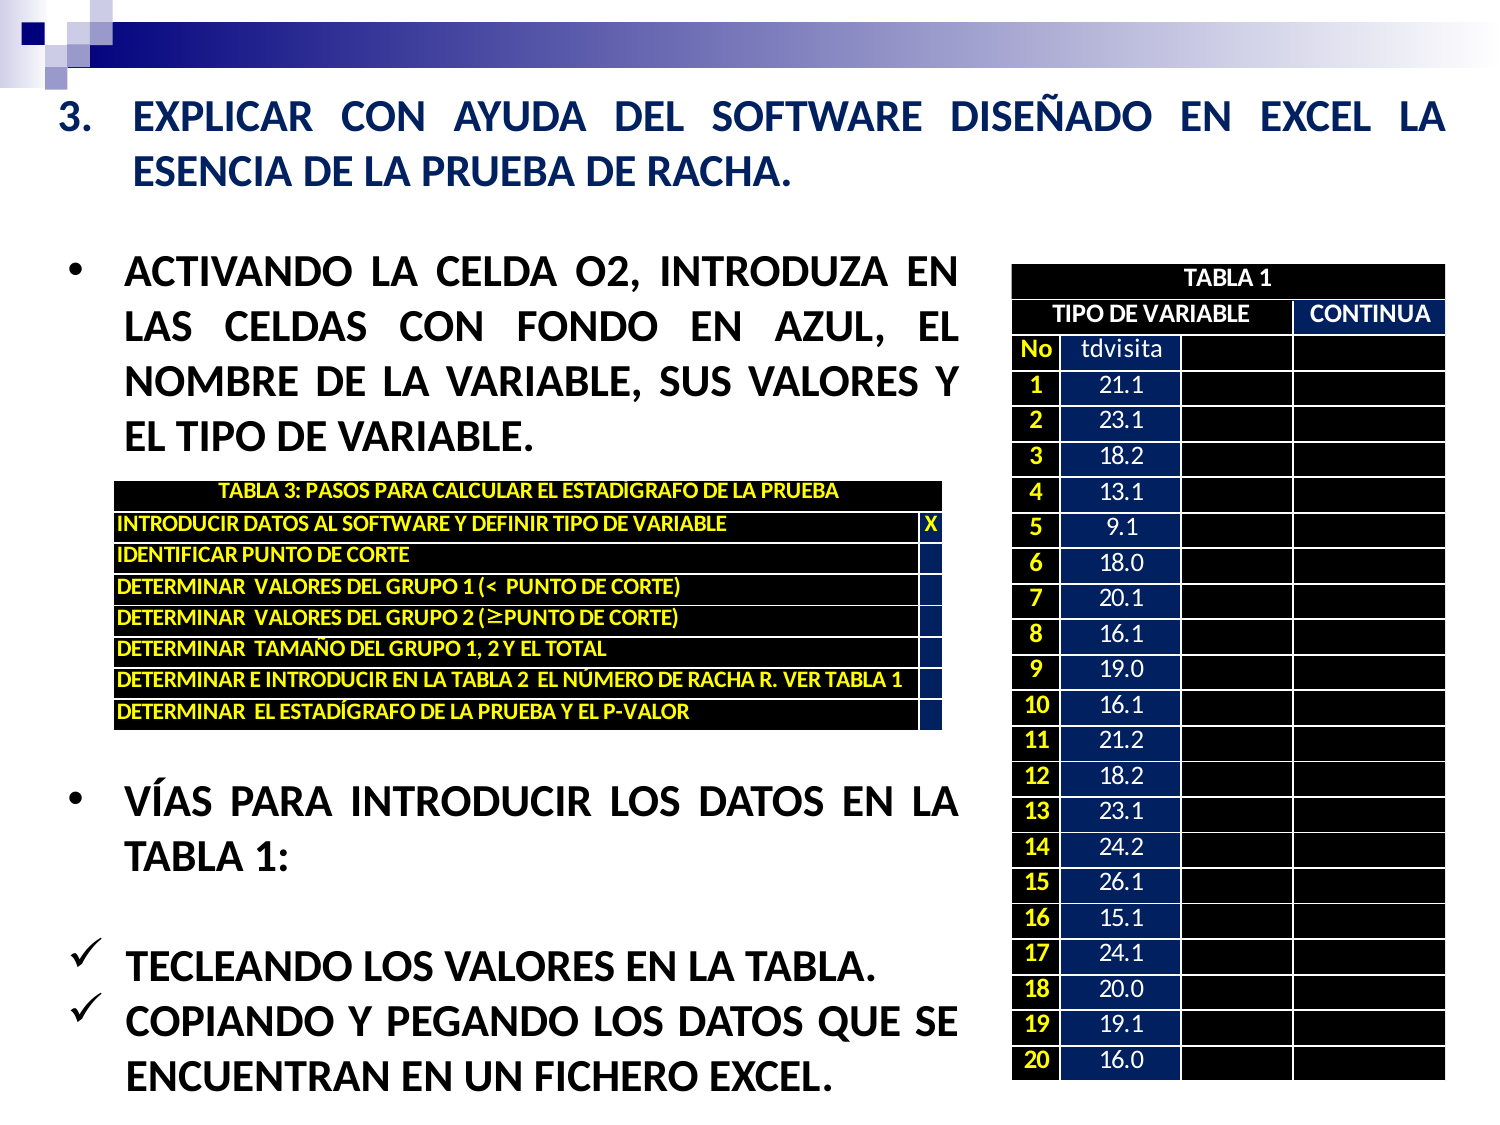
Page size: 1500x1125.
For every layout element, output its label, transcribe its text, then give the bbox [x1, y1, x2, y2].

text_box VÍAS PARA INTRODUCIR LOS DATOS EN LA TABLA 1: TECLEANDO LOS VALORES EN LA TABLA. COPIANDO Y PEGANDO LOS DATOS QUE SE ENCUENTRAN EN UN FICHERO EXCEL. [53, 763, 975, 1108]
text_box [111, 479, 944, 732]
text_box ACTIVANDO LA CELDA O2, INTRODUZA EN LAS CELDAS CON FONDO EN AZUL, EL NOMBRE DE LA VARIABLE, SUS VALORES Y EL TIPO DE VARIABLE. [53, 233, 975, 469]
text_box EXPLICAR CON AYUDA DEL SOFTWARE DISEÑADO EN EXCEL LA ESENCIA DE LA PRUEBA DE RACHA. [42, 78, 1462, 203]
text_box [1009, 262, 1448, 1083]
